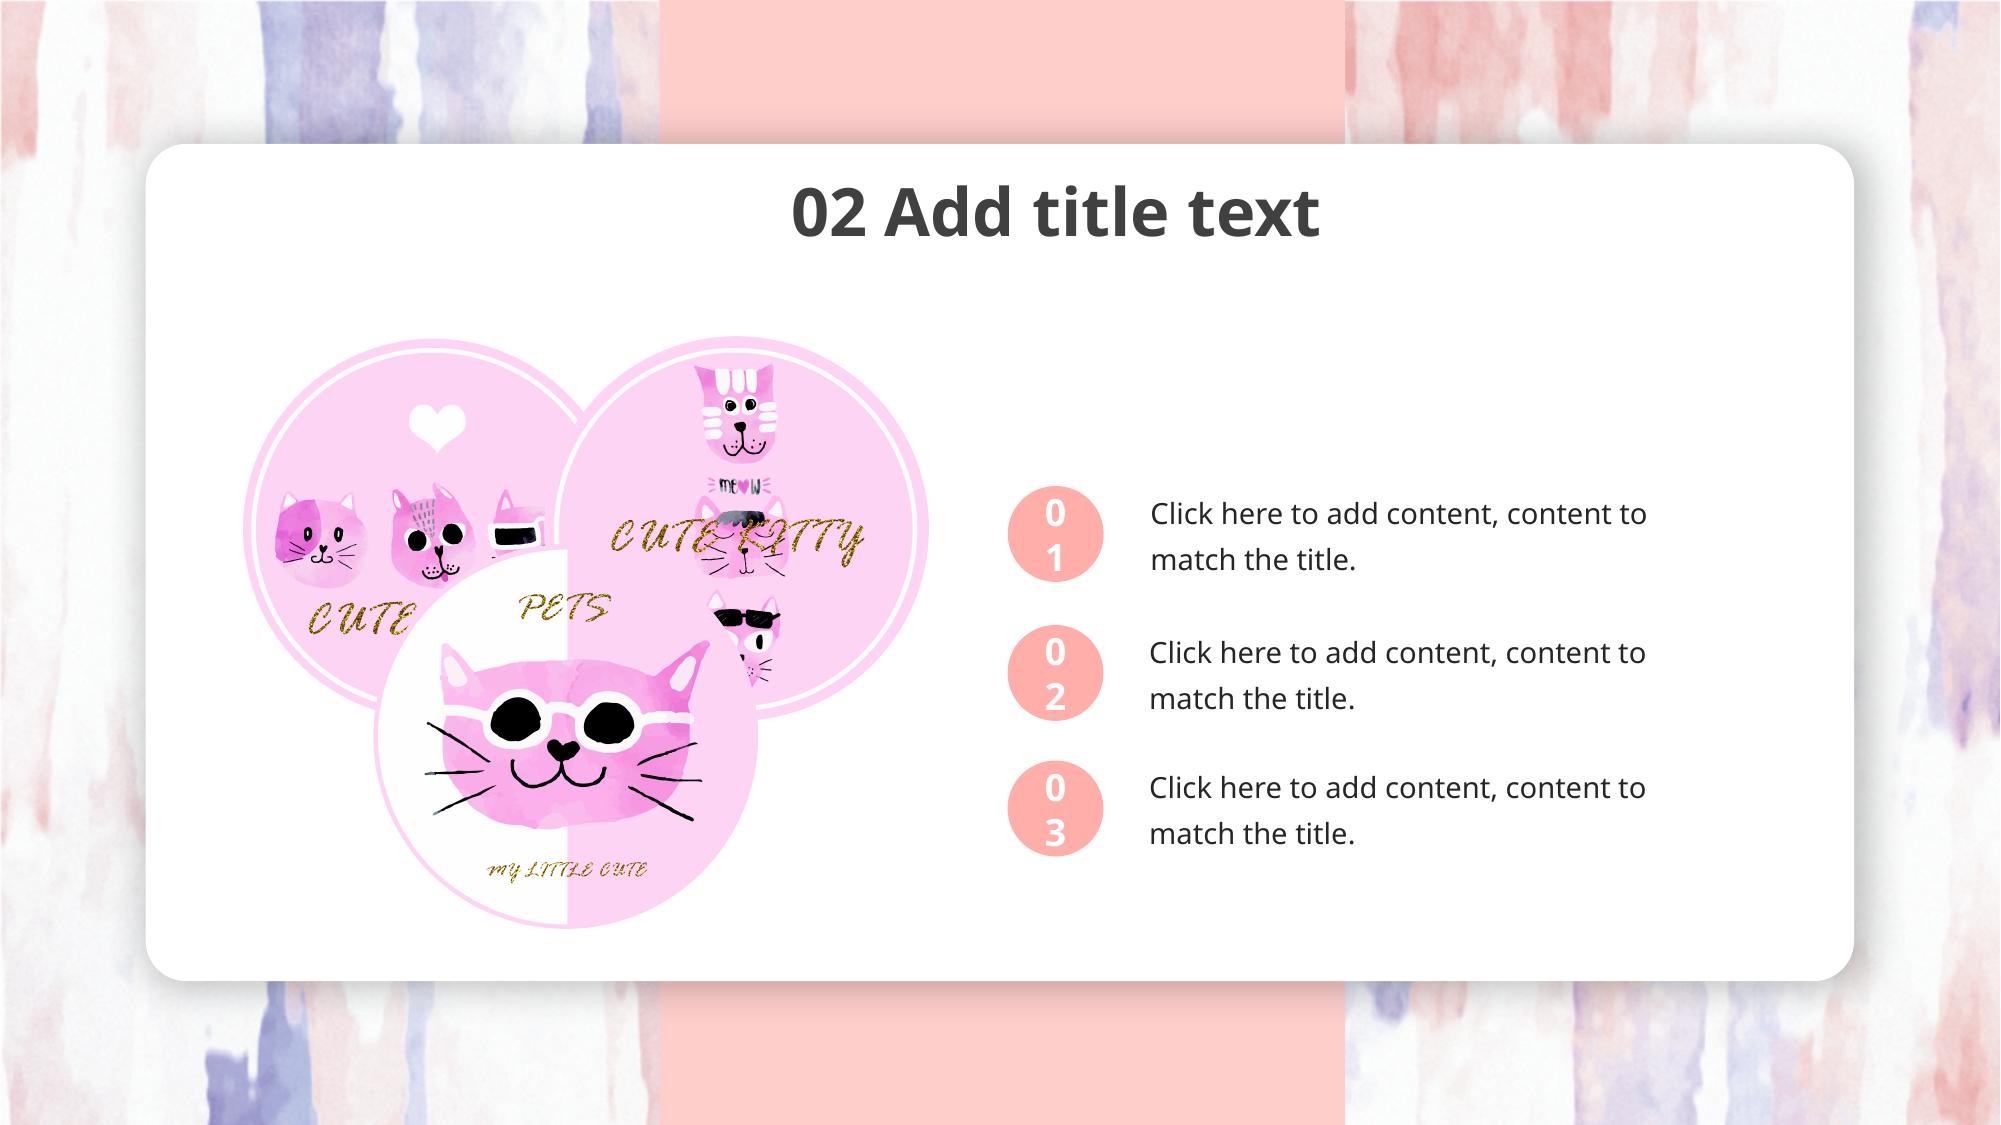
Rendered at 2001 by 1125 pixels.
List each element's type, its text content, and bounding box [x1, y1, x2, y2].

text_box [144, 142, 445, 983]
picture [3, 0, 2000, 1125]
text_box [240, 335, 445, 713]
text_box [1571, 142, 1856, 983]
text_box Click here to add content, content to match the title. [1571, 477, 1713, 584]
text_box Click here to add content, content to match the title. [1571, 750, 1712, 858]
text_box [372, 585, 445, 888]
text_box Click here to add content, content to match the title. [1571, 616, 1712, 723]
